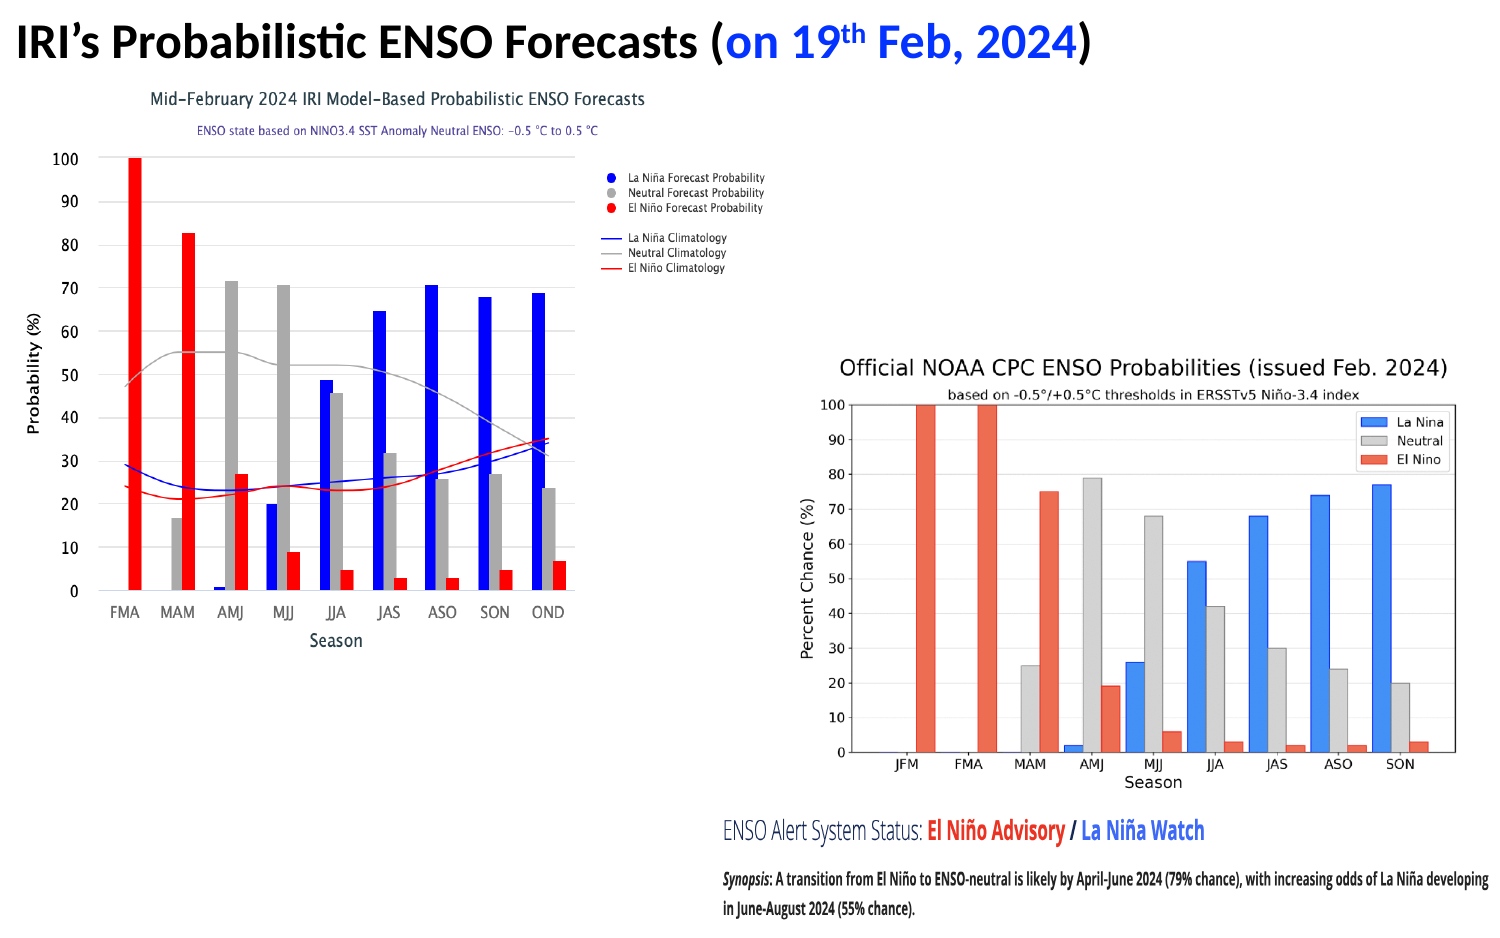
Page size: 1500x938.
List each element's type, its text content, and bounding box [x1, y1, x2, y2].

picture [7, 71, 1495, 932]
text_box IRI’s Probabilistic ENSO Forecasts (on 19th Feb, 2024) [0, 0, 1396, 76]
